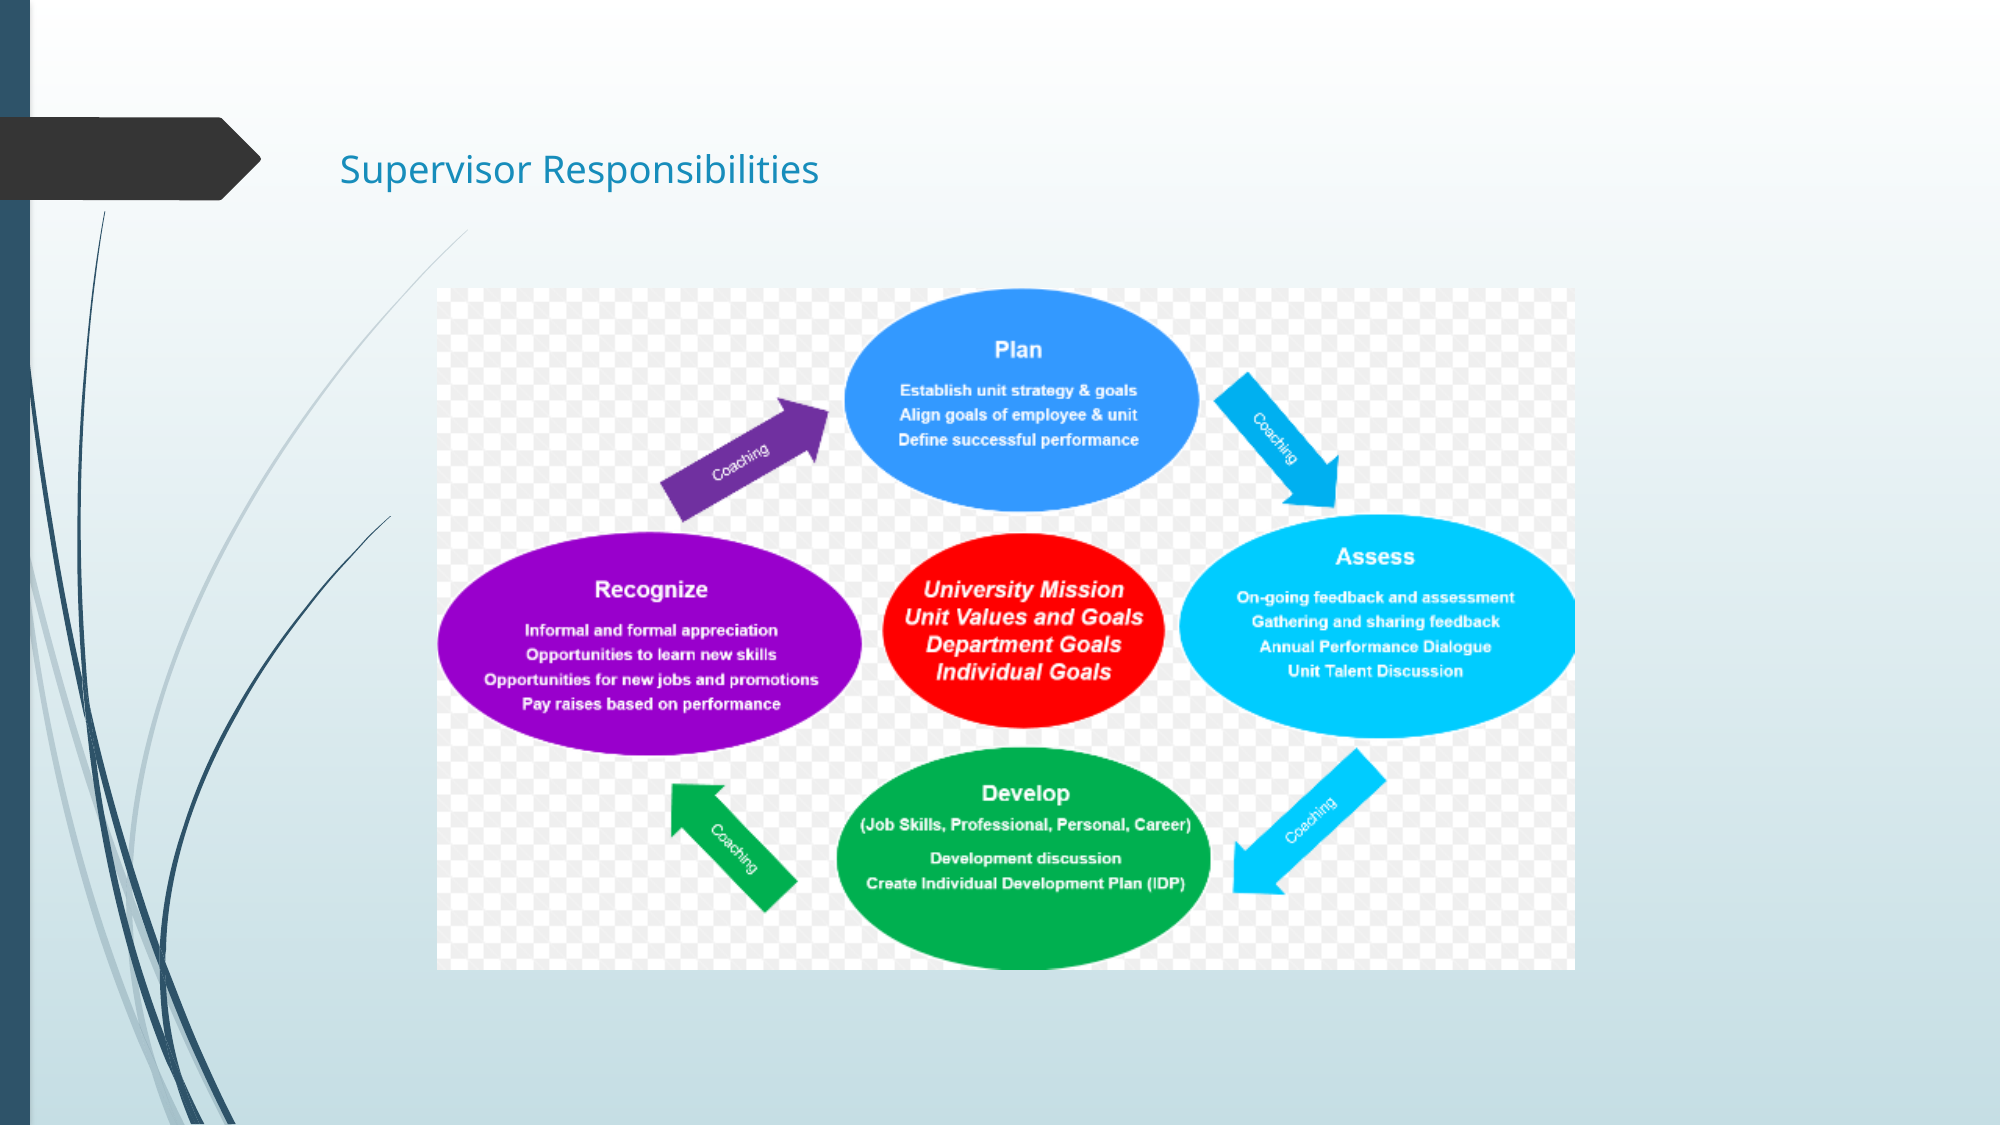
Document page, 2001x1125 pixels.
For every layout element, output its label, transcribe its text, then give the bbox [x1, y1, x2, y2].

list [437, 287, 1576, 970]
title Supervisor Responsibilities [324, 137, 1675, 245]
